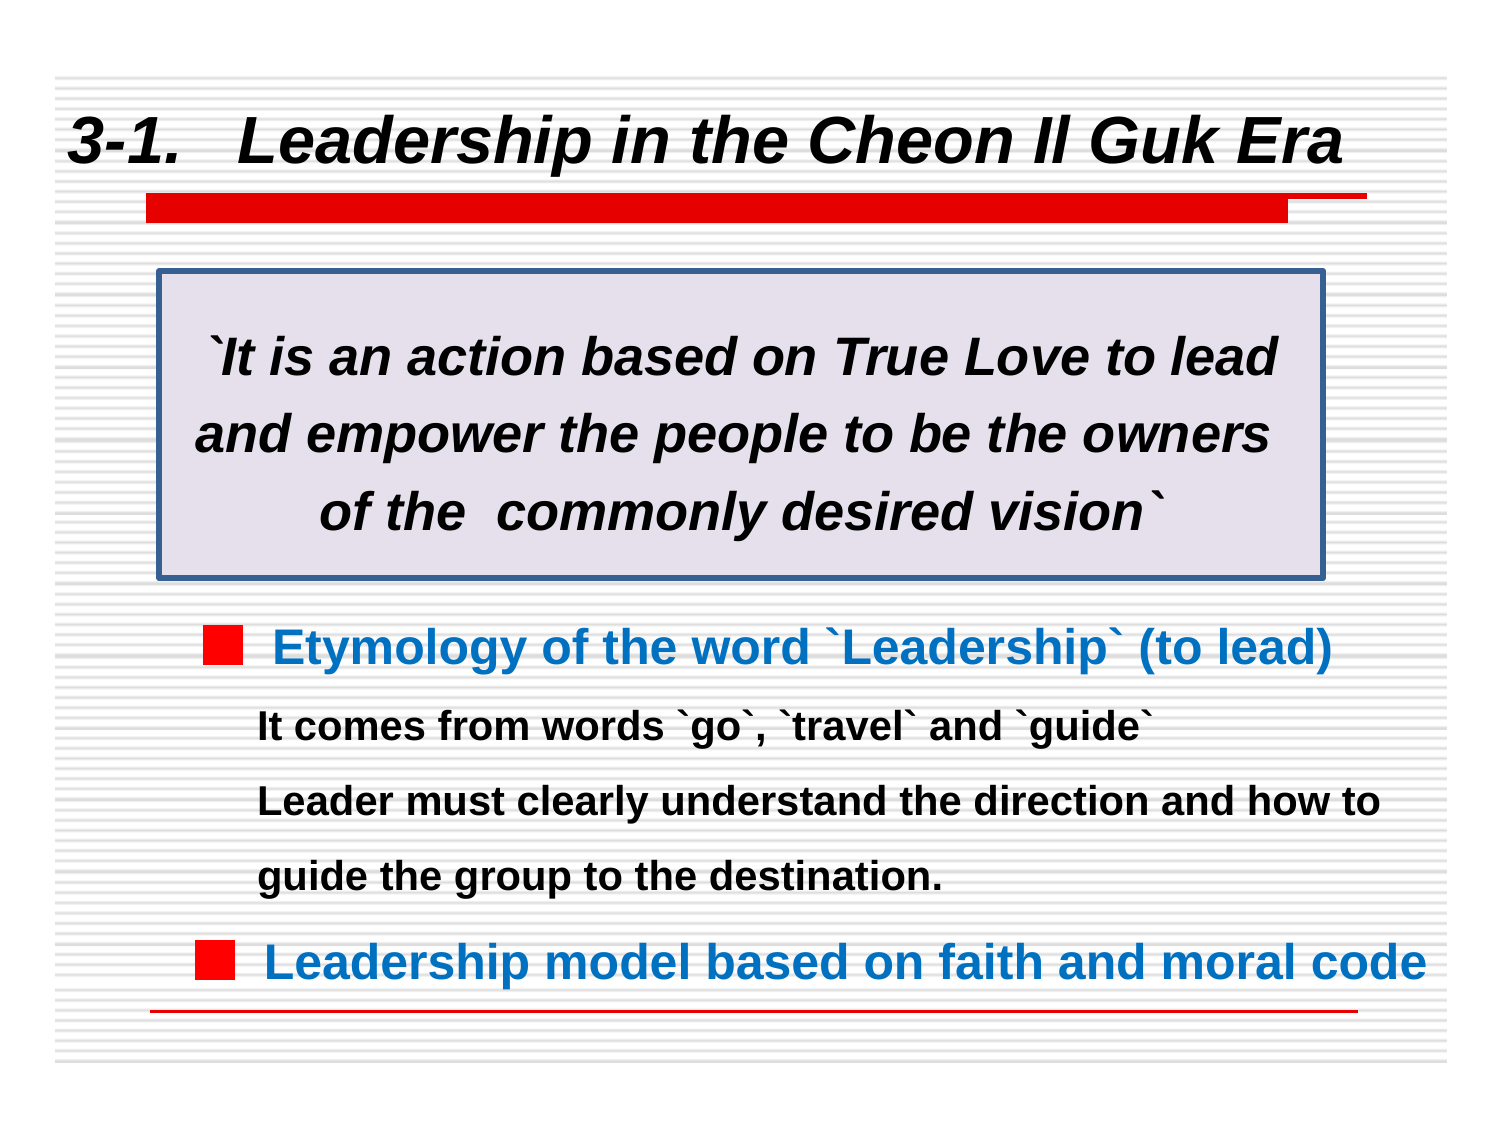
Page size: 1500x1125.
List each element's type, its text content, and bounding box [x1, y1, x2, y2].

text_box 3-1. Leadership in the Cheon Il Guk Era [53, 89, 1436, 189]
text_box [265, 522, 1350, 685]
picture [55, 70, 1447, 1063]
text_box `It is an action based on True Love to lead and empower the people to be the owners of the commonly desired vision` [159, 271, 1323, 579]
text_box ■ Etymology of the word `Leadership` (to lead) It comes from words `go`, `travel` and `guide` Leader must clearly understand the direction and how to guide the group to the destination. ■ Leadership model based on faith and moral code [92, 246, 1457, 997]
